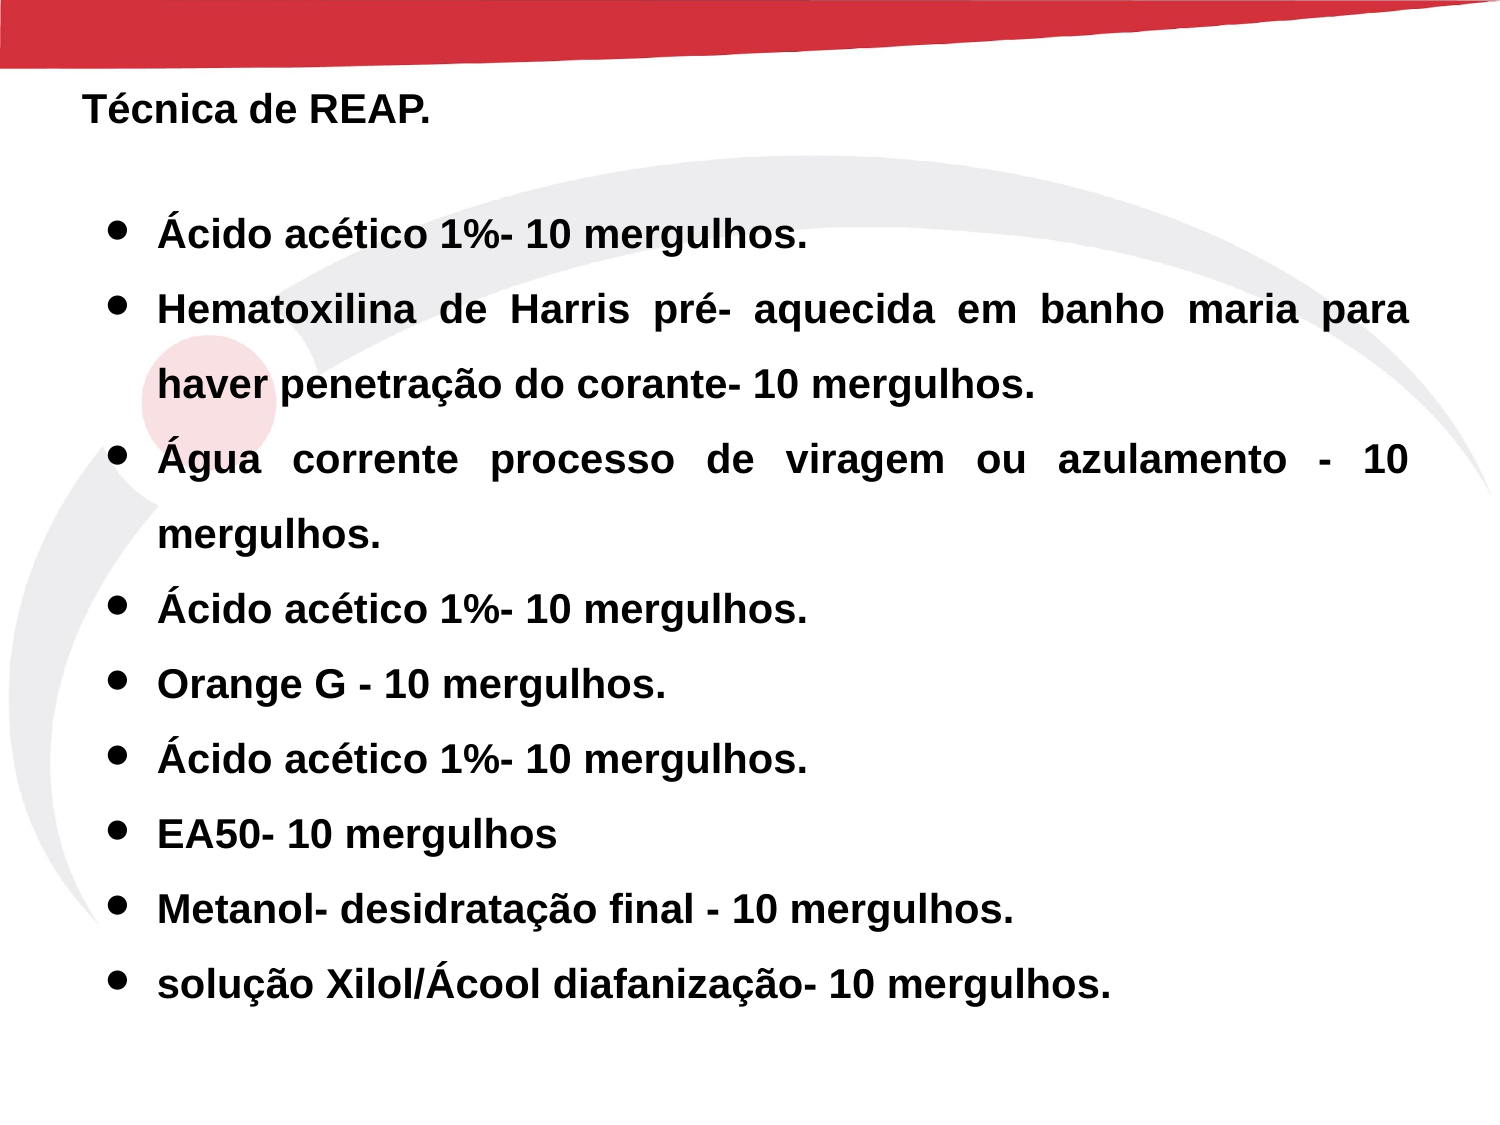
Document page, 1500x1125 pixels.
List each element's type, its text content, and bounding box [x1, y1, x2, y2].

picture [0, 0, 1500, 1125]
text_box Técnica de REAP. Ácido acético 1%- 10 mergulhos. Hematoxilina de Harris pré- aquecida em banho maria para haver penetração do corante- 10 mergulhos. Água corrente processo de viragem ou azulamento - 10 mergulhos. Ácido acético 1%- 10 mergulhos. Orange G - 10 mergulhos. Ácido acético 1%- 10 mergulhos. EA50- 10 mergulhos Metanol- desidratação final - 10 mergulhos. solução Xilol/Ácool diafanização- 10 mergulhos. [66, 66, 1425, 1038]
